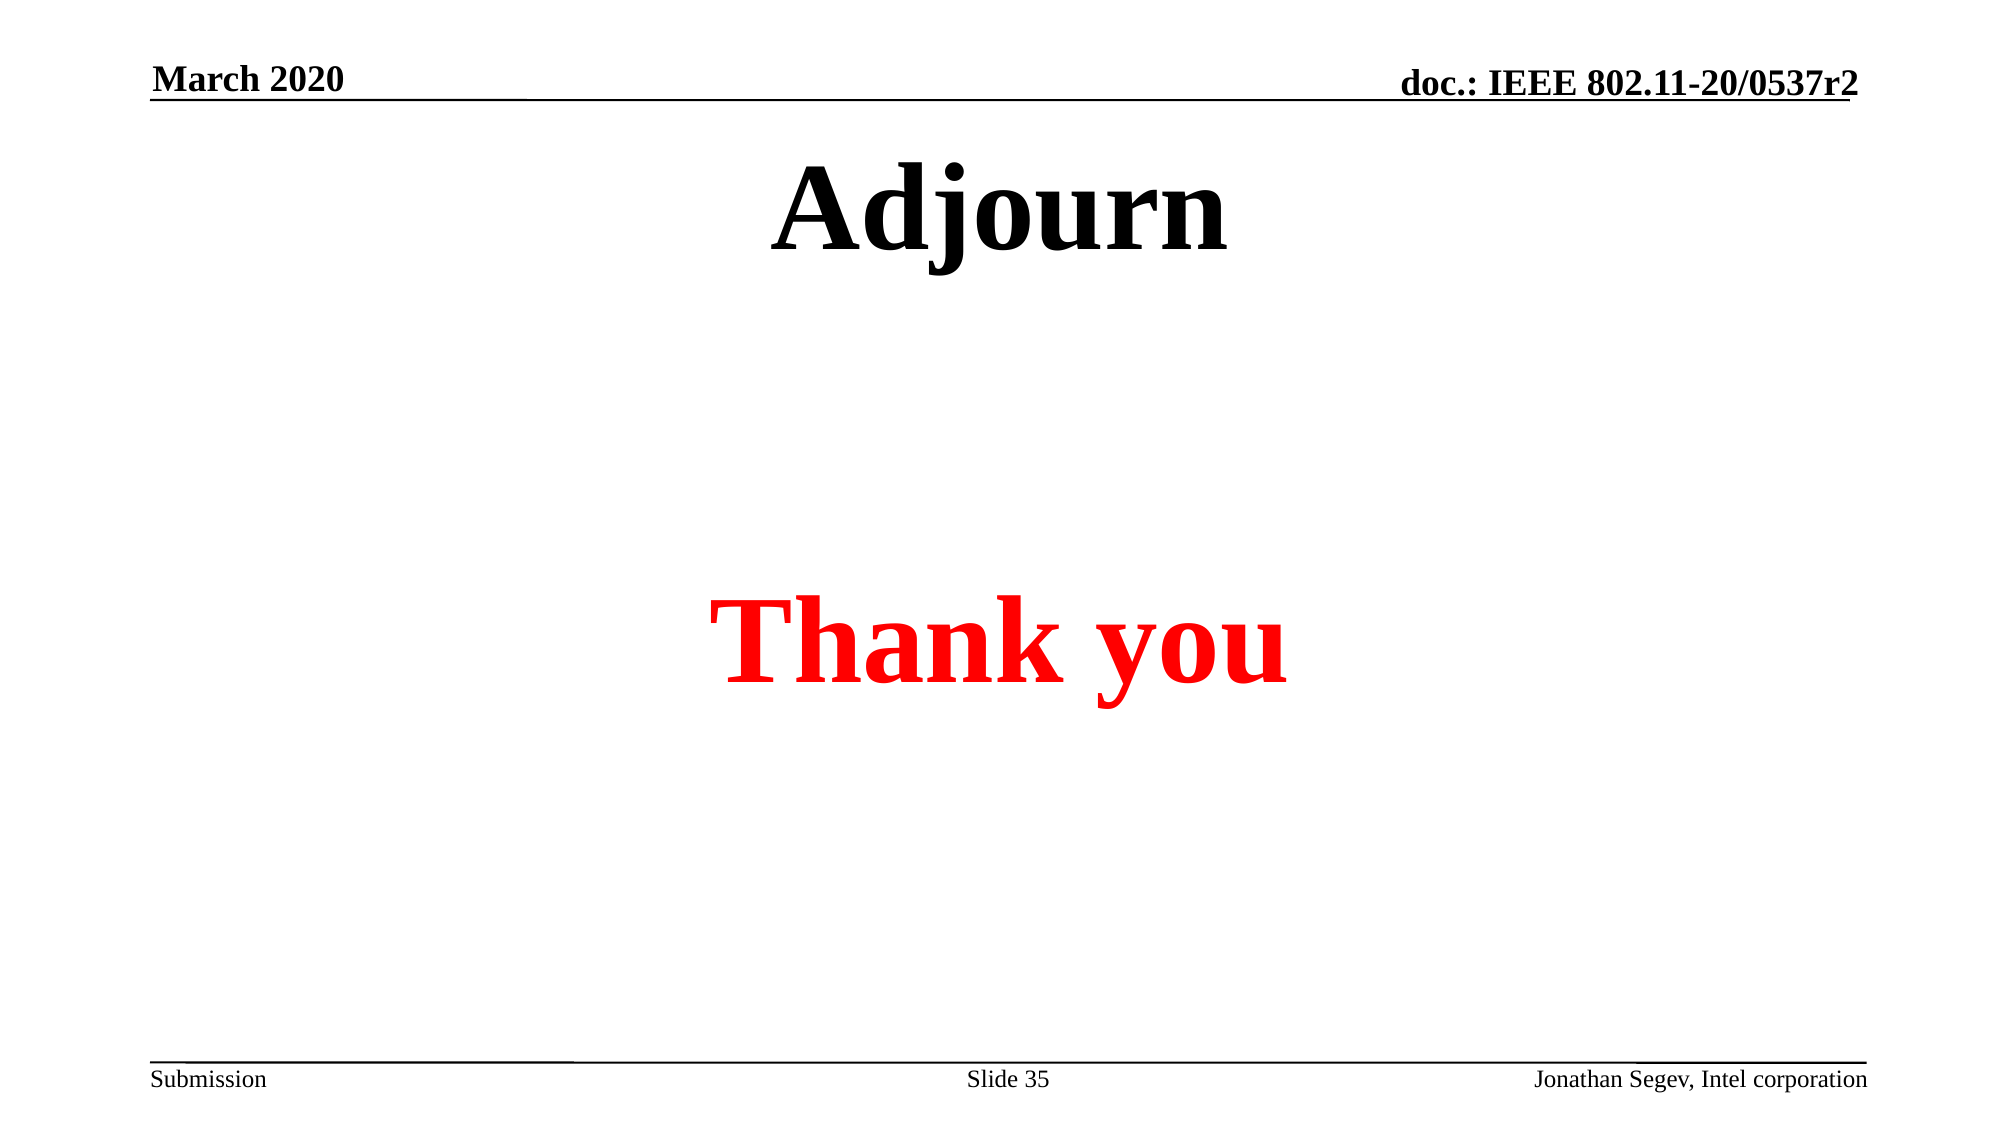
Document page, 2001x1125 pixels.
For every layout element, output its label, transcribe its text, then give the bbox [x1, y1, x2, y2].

title Adjourn [149, 112, 1850, 288]
list Thank you [149, 324, 1850, 1000]
footer Jonathan Segev, Intel corporation [1171, 1061, 1869, 1093]
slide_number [152, 54, 563, 100]
slide_number Slide 35 [950, 1061, 1067, 1123]
